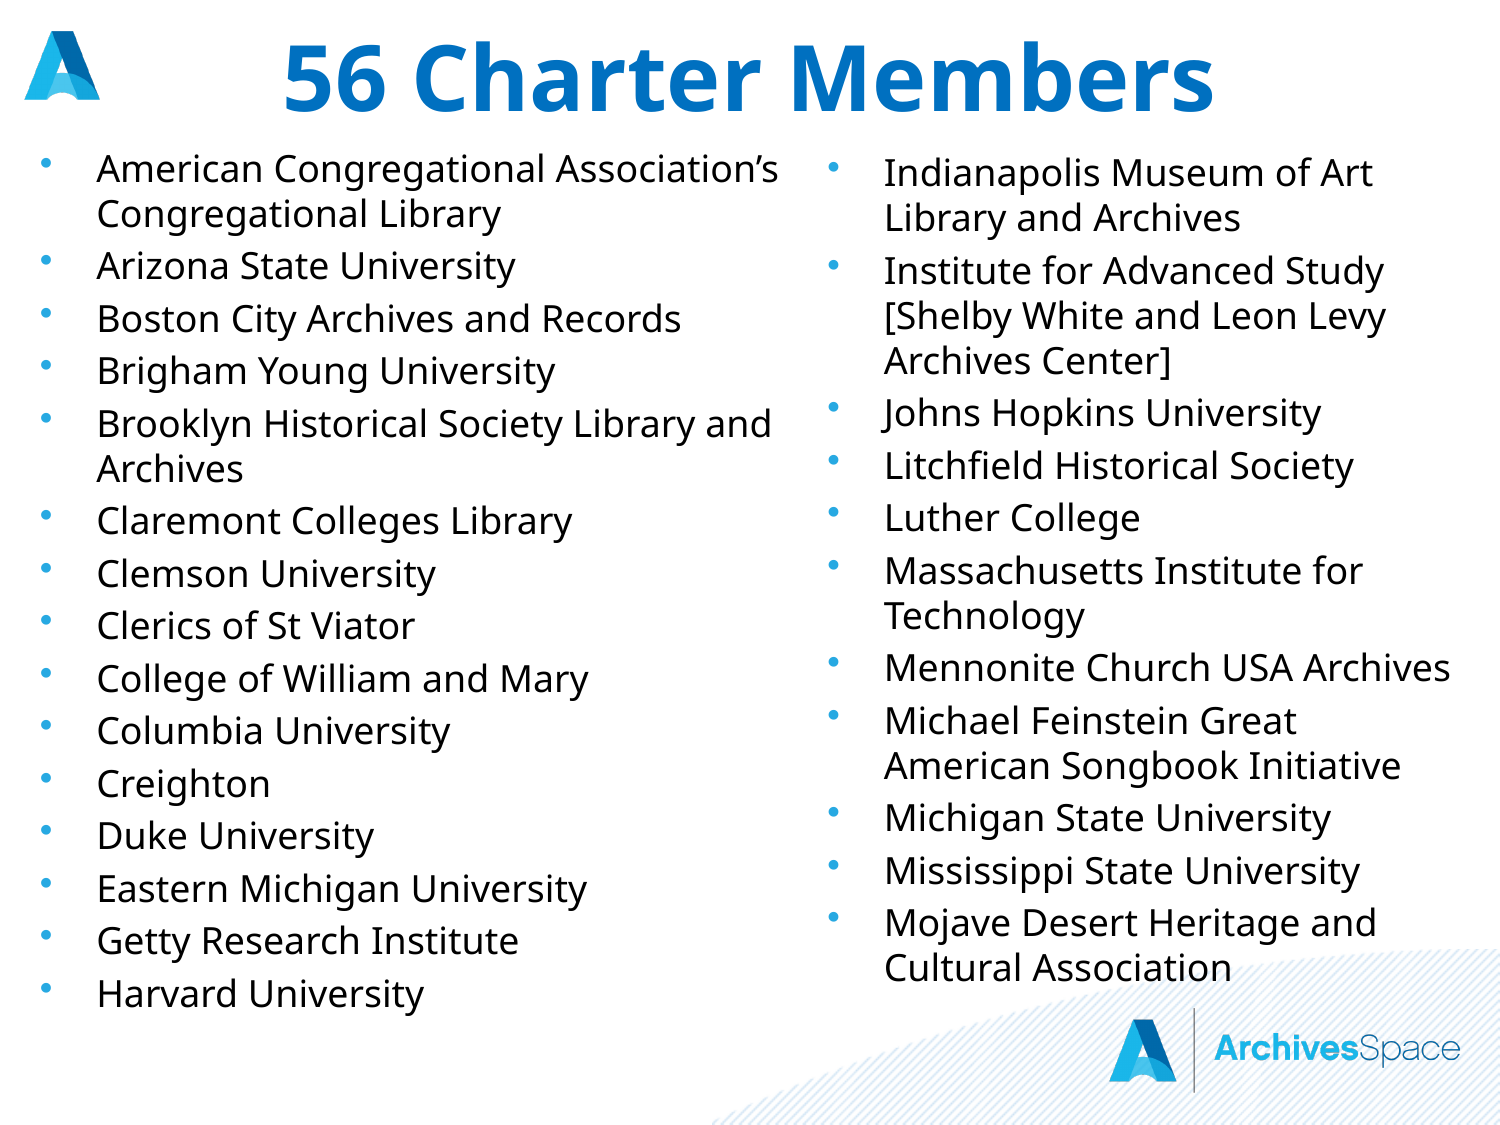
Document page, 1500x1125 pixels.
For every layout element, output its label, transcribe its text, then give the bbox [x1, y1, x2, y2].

list Indianapolis Museum of Art Library and Archives Institute for Advanced Study [Shelby White and Leon Levy Archives Center] Johns Hopkins University Litchfield Historical Society Luther College Massachusetts Institute for Technology Mennonite Church USA Archives Michael Feinstein Great American Songbook Initiative Michigan State University Mississippi State University Mojave Desert Heritage and Cultural Association [812, 141, 1476, 876]
list American Congregational Association’s Congregational Library Arizona State University Boston City Archives and Records Brigham Young University Brooklyn Historical Society Library and Archives Claremont Colleges Library Clemson University Clerics of St Viator College of William and Mary Columbia University Creighton Duke University Eastern Michigan University Getty Research Institute Harvard University [24, 137, 813, 876]
title 56 Charter Members [75, 12, 1425, 138]
picture [24, 31, 75, 100]
picture [712, 949, 1500, 1125]
